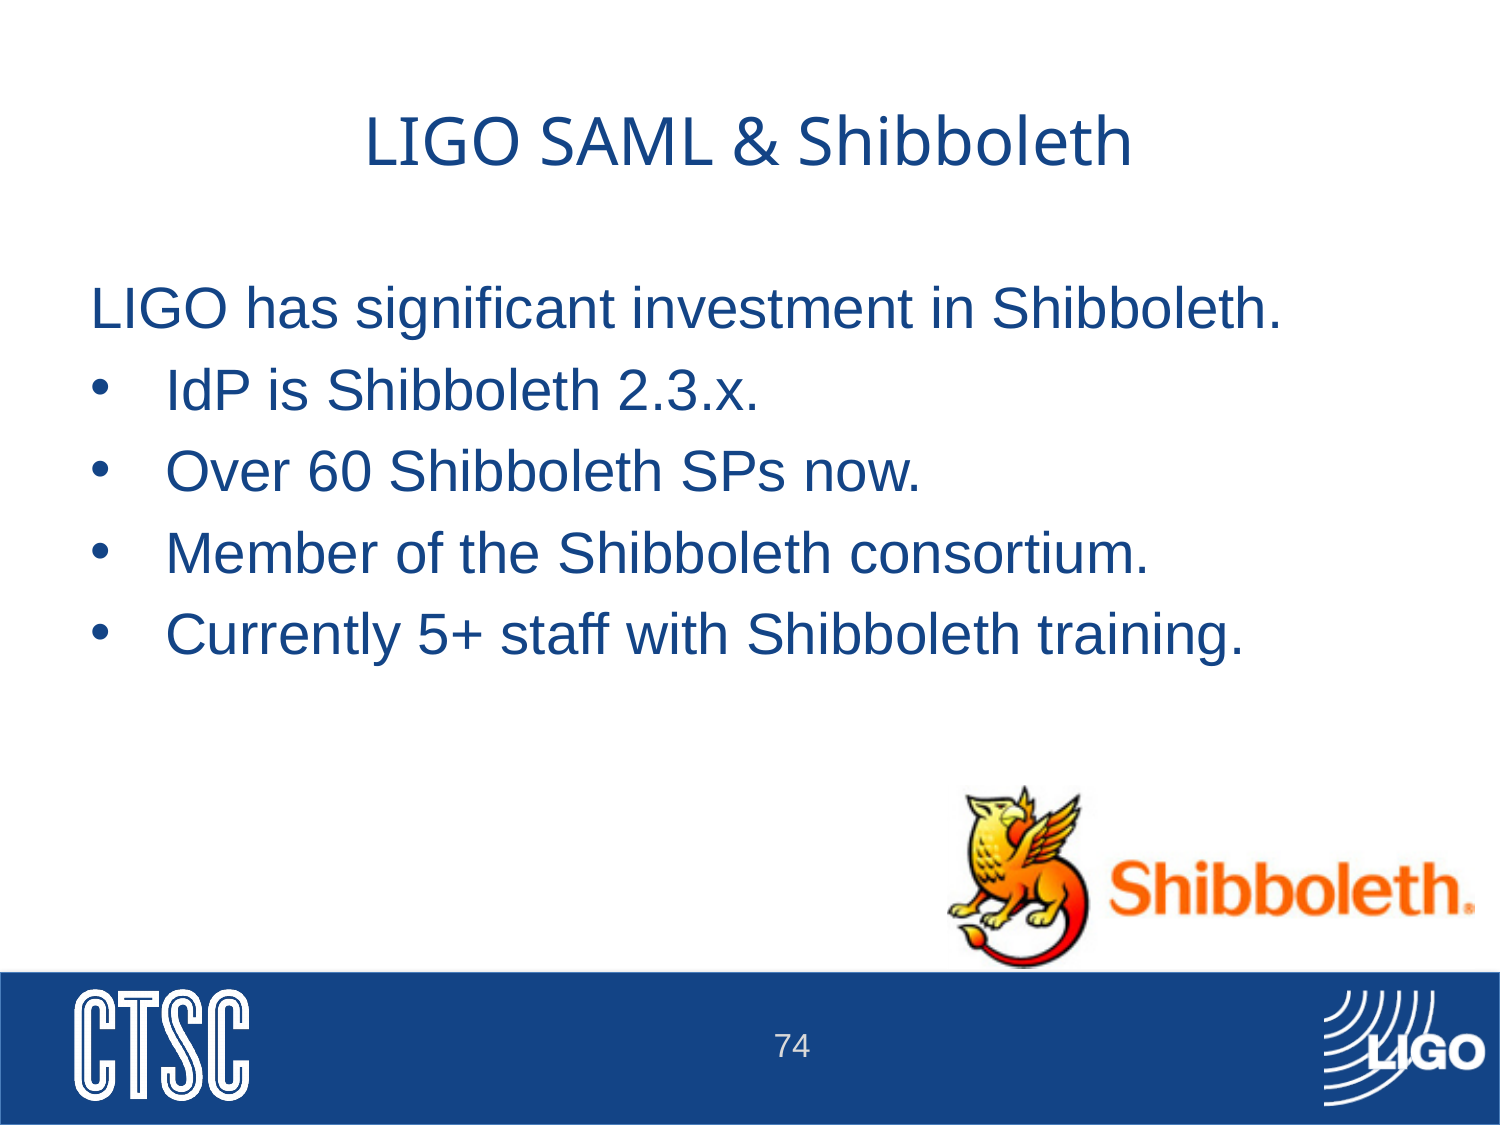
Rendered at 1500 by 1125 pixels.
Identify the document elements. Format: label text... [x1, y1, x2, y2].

picture [947, 784, 1476, 969]
title LIGO SAML & Shibboleth [75, 45, 1425, 233]
picture [1324, 990, 1487, 1107]
list LIGO has significant investment in Shibboleth. IdP is Shibboleth 2.3.x. Over 60 Shibboleth SPs now. Member of the Shibboleth consortium. Currently 5+ staff with Shibboleth training. [75, 262, 1425, 877]
picture [0, 972, 336, 1125]
